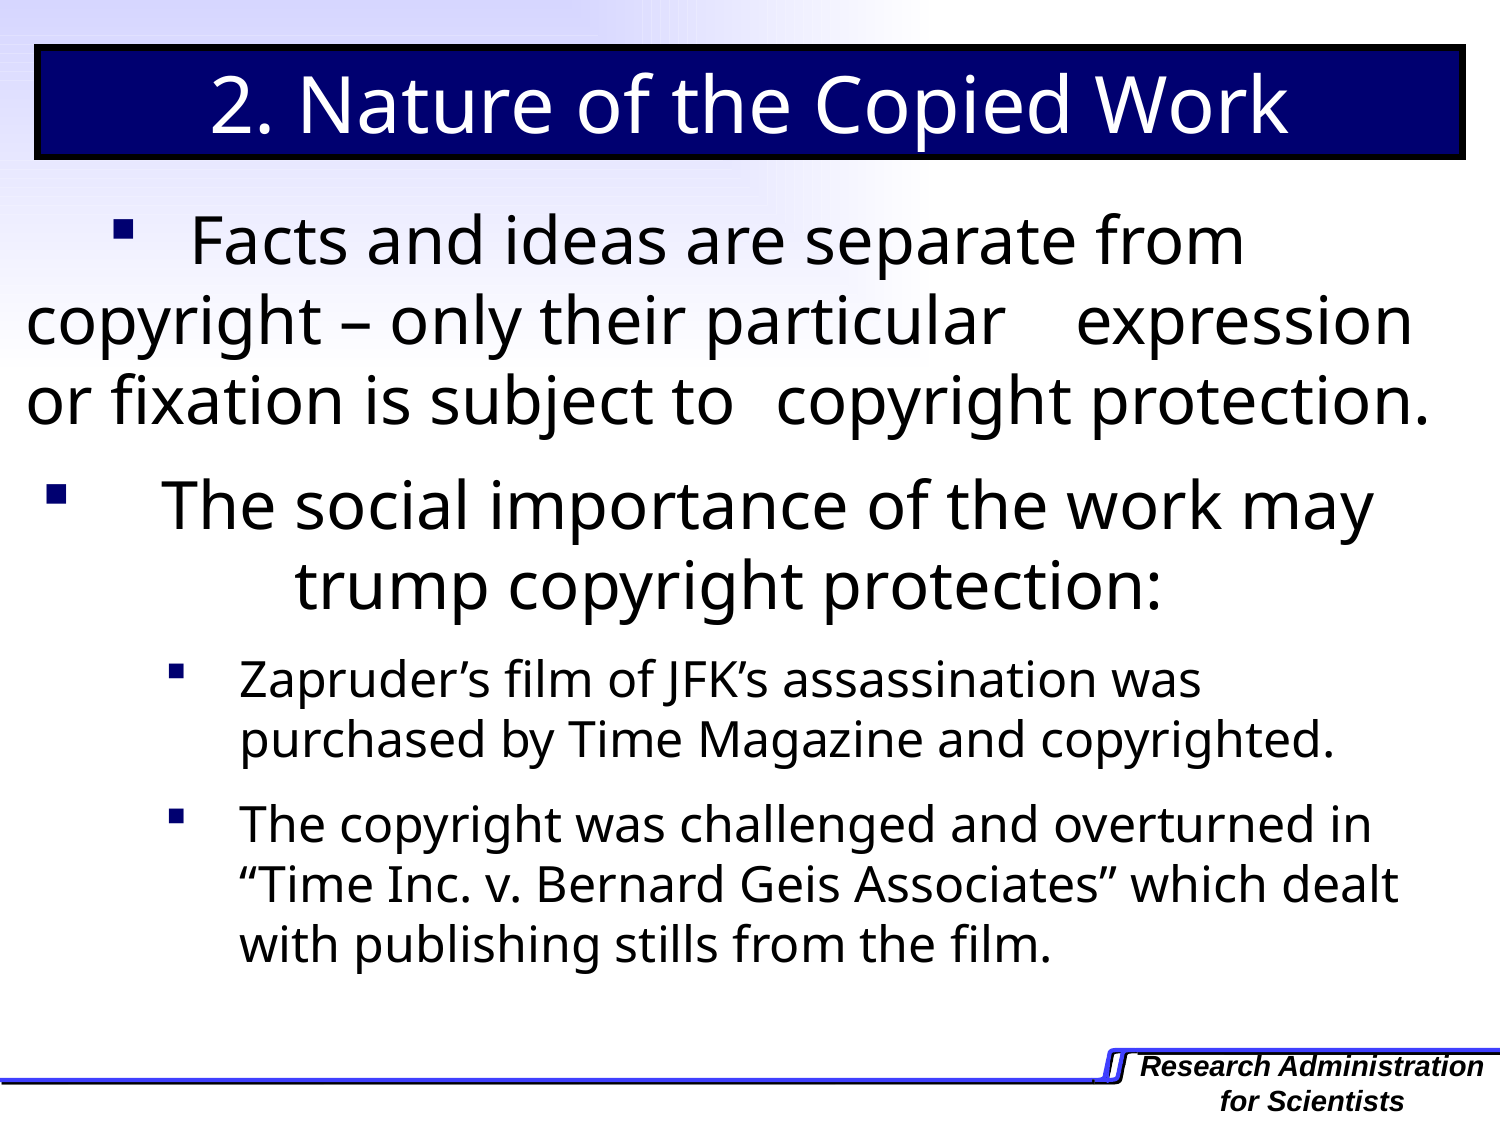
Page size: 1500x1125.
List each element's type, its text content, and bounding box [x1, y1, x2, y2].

text_box 2. Nature of the Copied Work [37, 47, 1463, 158]
text_box Facts and ideas are separate from copyright – only their particular expression or fixation is subject to copyright protection. The social importance of the work may trump copyright protection: Zapruder’s film of JFK’s assassination was purchased by Time Magazine and copyrighted. The copyright was challenged and overturned in “Time Inc. v. Bernard Geis Associates” which dealt with publishing stills from the film. [0, 190, 1475, 1085]
